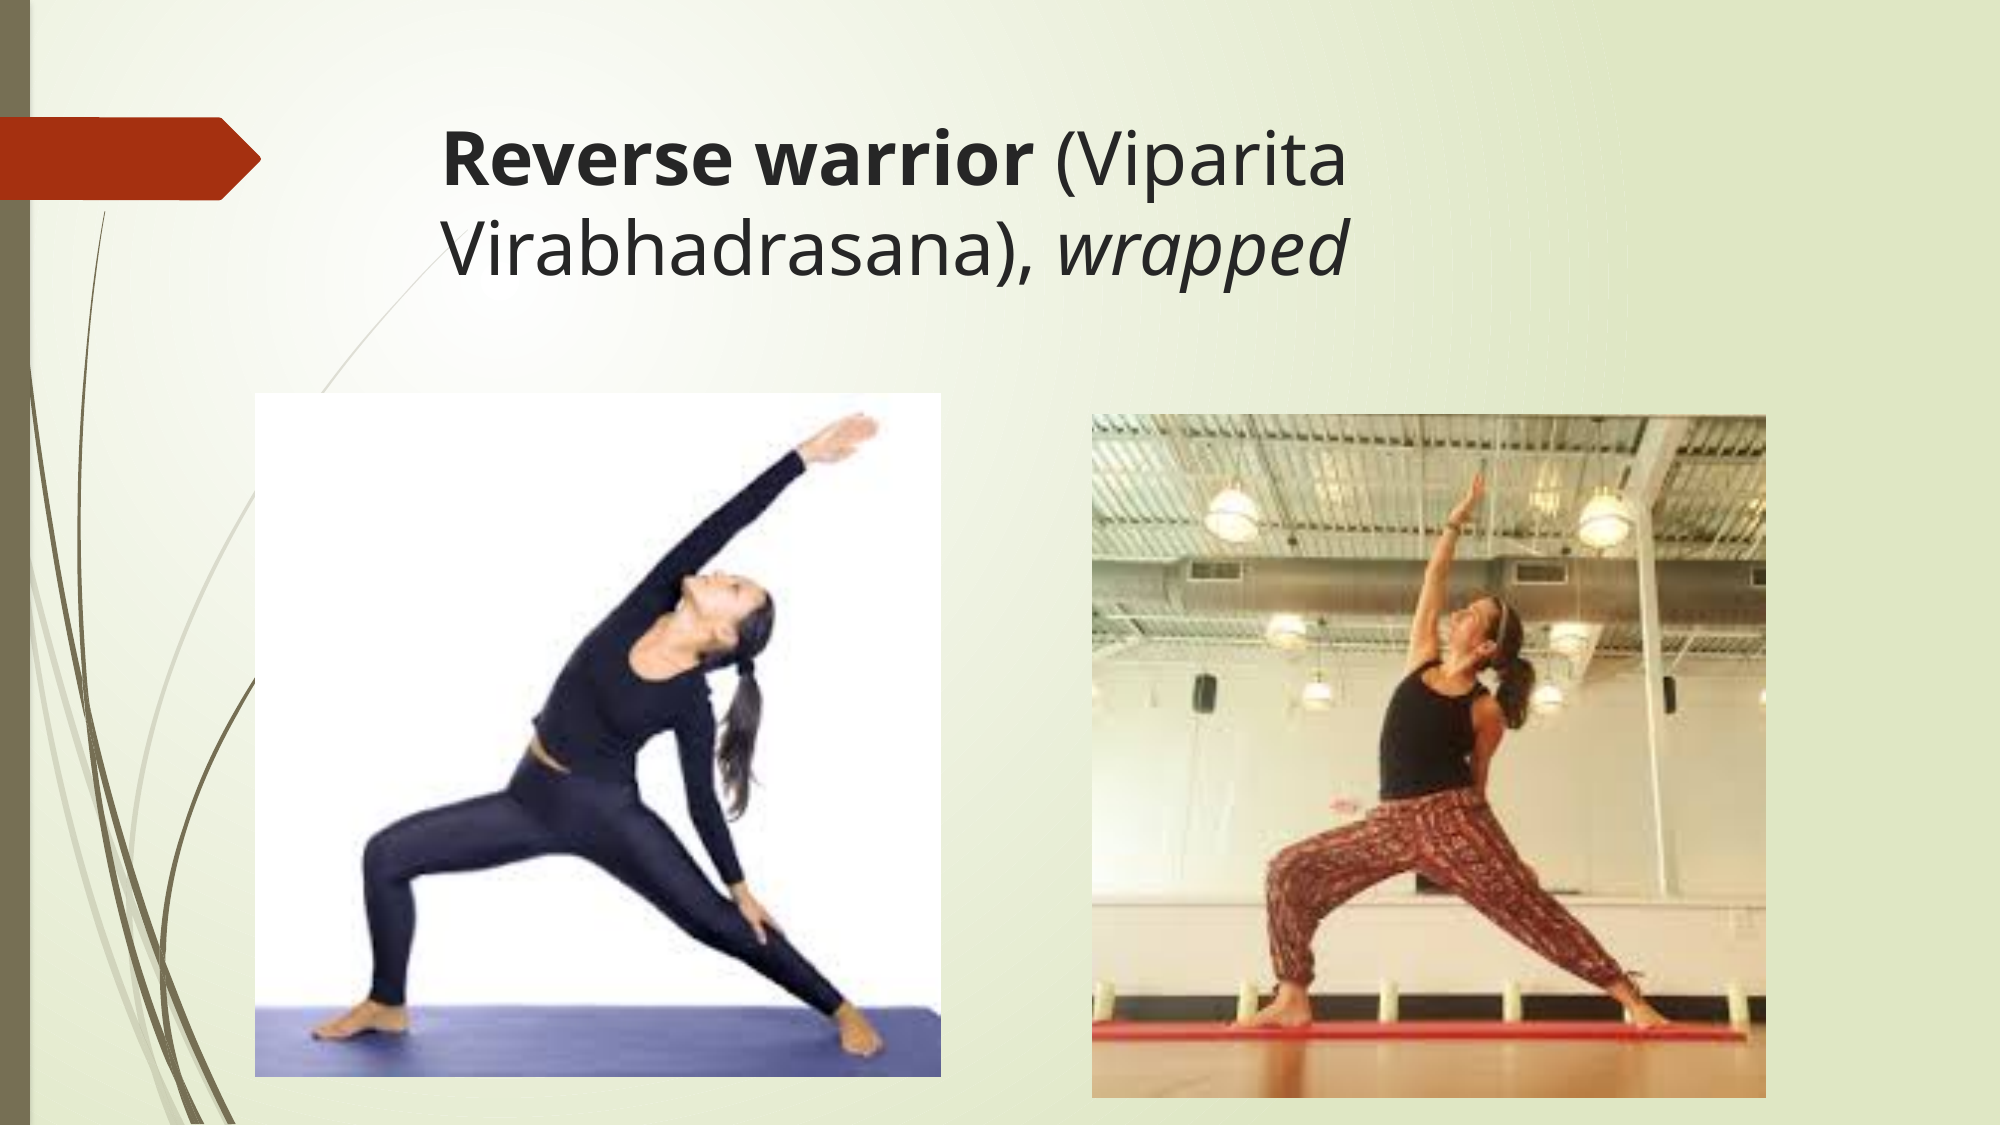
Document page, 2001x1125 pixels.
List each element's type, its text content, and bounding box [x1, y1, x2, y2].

title Reverse warrior (Viparita Virabhadrasana), wrapped [425, 102, 1888, 313]
picture [1092, 413, 1766, 1098]
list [255, 392, 941, 1077]
